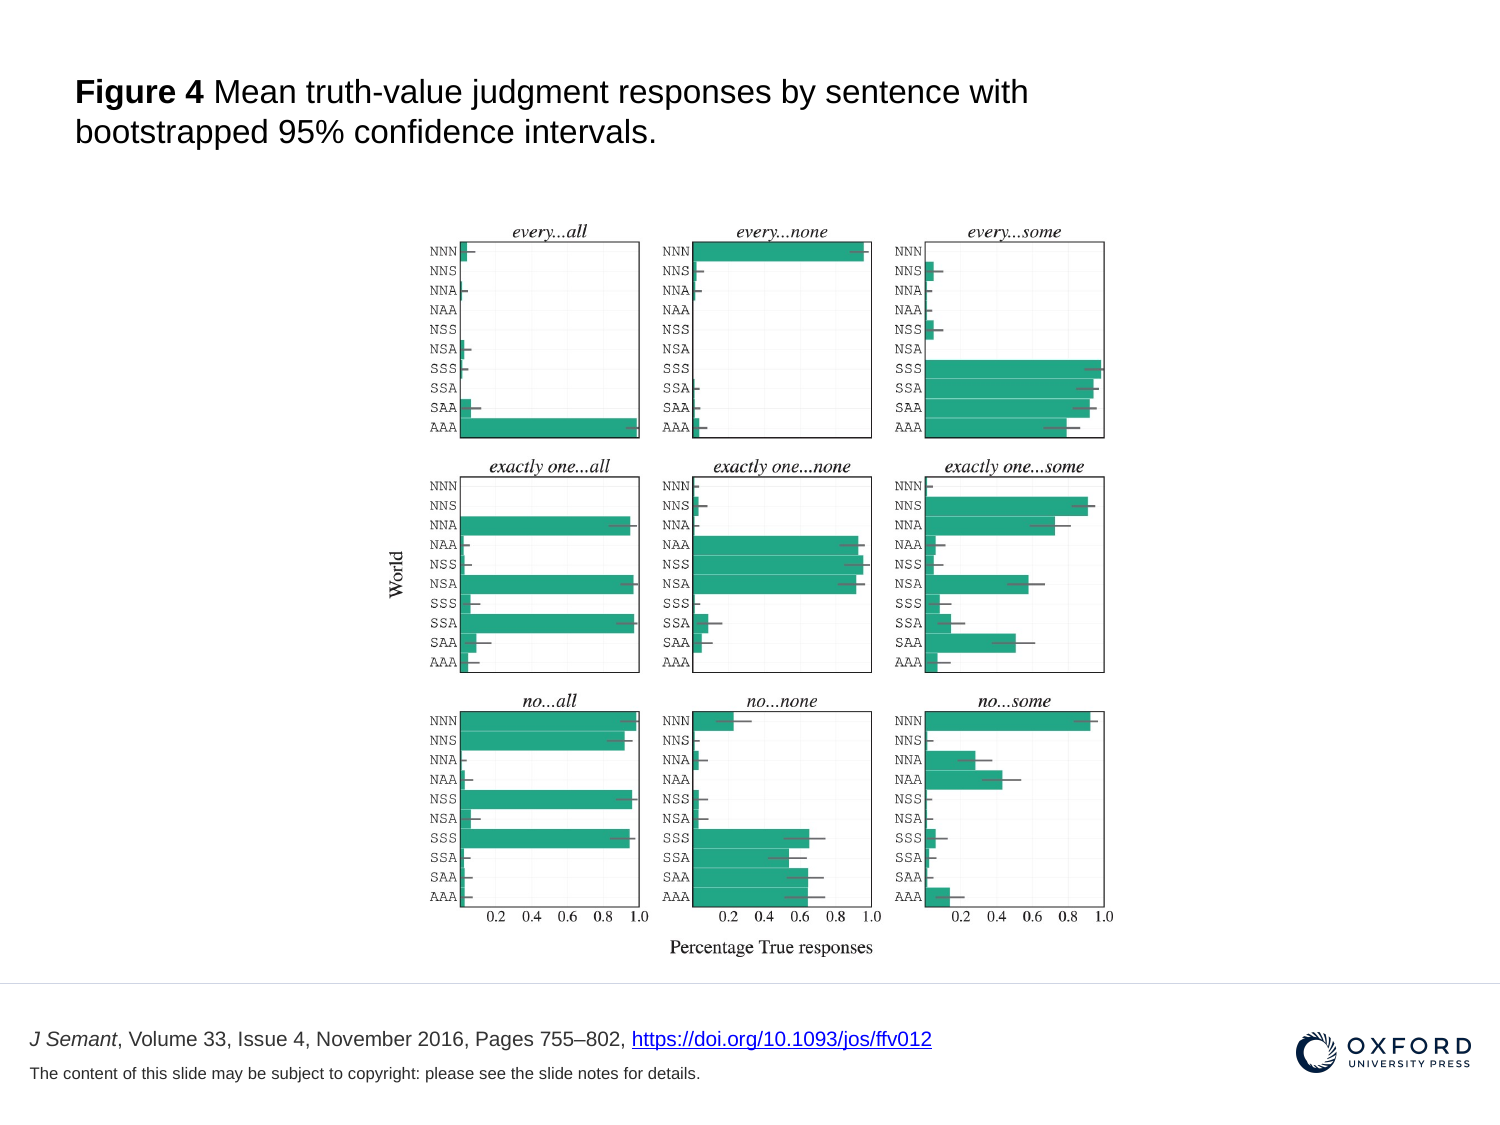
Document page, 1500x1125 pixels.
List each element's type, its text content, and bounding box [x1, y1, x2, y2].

title Figure 4 Mean truth-value judgment responses by sentence with bootstrapped 95% confidence intervals. [75, 69, 1078, 171]
footer J Semant, Volume 33, Issue 4, November 2016, Pages 755–802, https://doi.org/10.1093/jos/ffv012 The content of this slide may be subject to copyright: please see the slide notes for details. [0, 983, 1260, 1125]
picture [1296, 1032, 1471, 1073]
picture [389, 224, 1113, 957]
